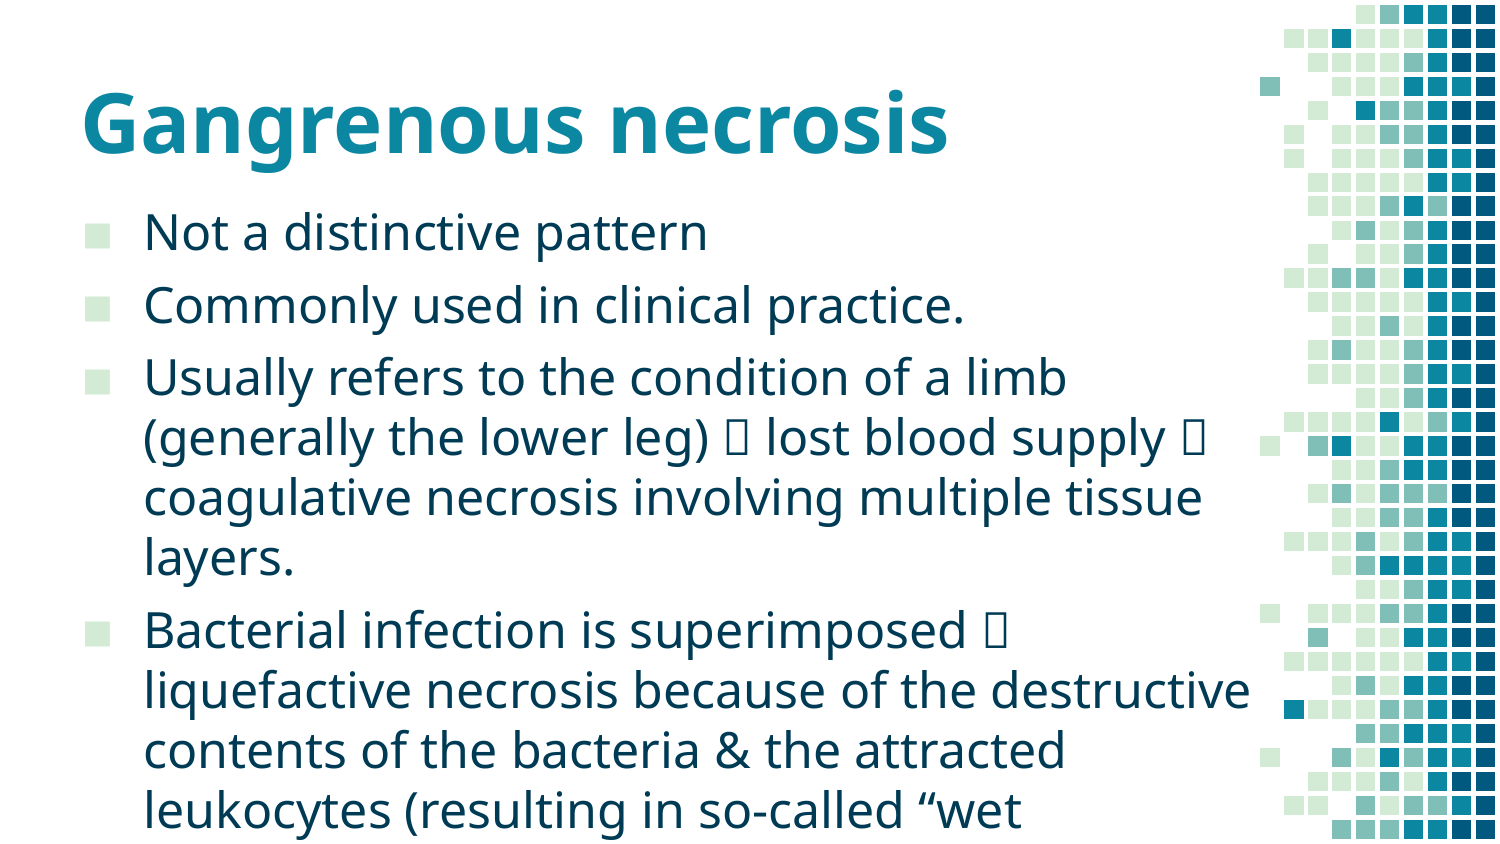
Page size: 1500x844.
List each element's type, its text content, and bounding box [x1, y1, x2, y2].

list Not a distinctive pattern Commonly used in clinical practice. Usually refers to the condition of a limb (generally the lower leg)  lost blood supply  coagulative necrosis involving multiple tissue layers. Bacterial infection is superimposed  liquefactive necrosis because of the destructive contents of the bacteria & the attracted leukocytes (resulting in so-called “wet gangrene”). [53, 185, 1282, 675]
title Gangrenous necrosis [64, 79, 1174, 185]
